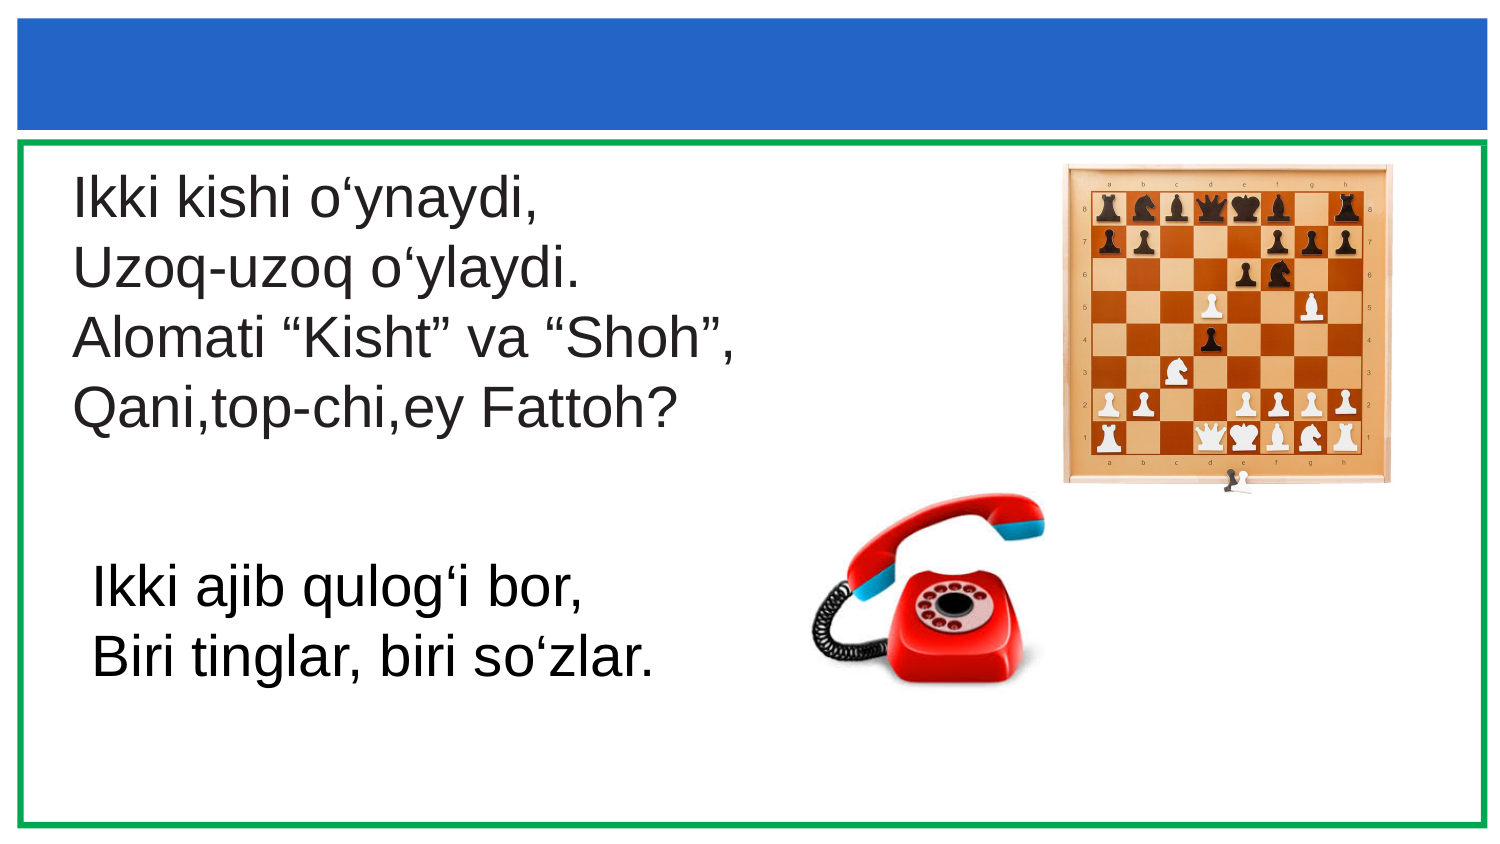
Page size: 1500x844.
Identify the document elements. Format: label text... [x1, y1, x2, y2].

list Ikki kishi o‘ynaydi, Uzoq-uzoq o‘ylaydi. Alomati “Kisht” va “Shoh”, Qani,top-chi,ey Fattoh? [72, 159, 773, 478]
picture [809, 474, 1046, 711]
picture [1060, 161, 1396, 497]
text_box Ikki ajib qulog‘i bor, Biri tinglar, biri so‘zlar. [76, 540, 804, 695]
